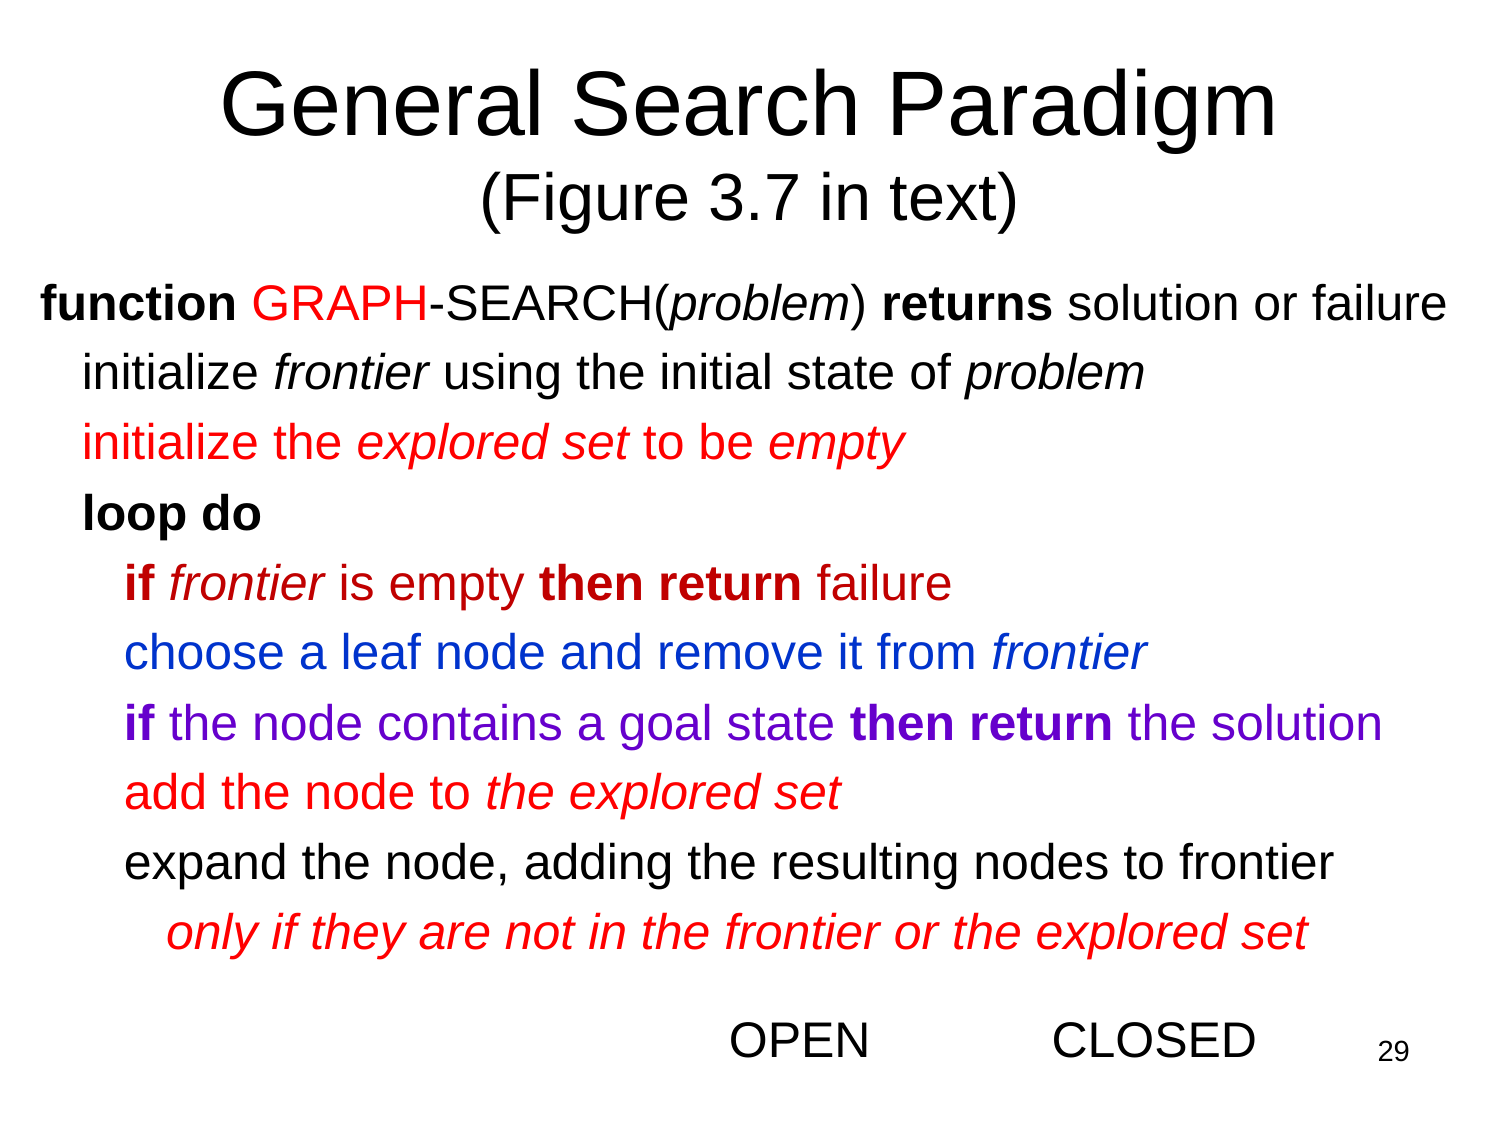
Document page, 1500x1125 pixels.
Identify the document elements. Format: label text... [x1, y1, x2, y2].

list function GRAPH-SEARCH(problem) returns solution or failure initialize frontier using the initial state of problem initialize the explored set to be empty loop do if frontier is empty then return failure choose a leaf node and remove it from frontier if the node contains a goal state then return the solution add the node to the explored set expand the node, adding the resulting nodes to frontier only if they are not in the frontier or the explored set [24, 262, 1475, 1005]
text_box OPEN CLOSED [714, 999, 1273, 1075]
title General Search Paradigm (Figure 3.7 in text) [75, 45, 1425, 233]
slide_number 29 [1074, 1024, 1426, 1103]
